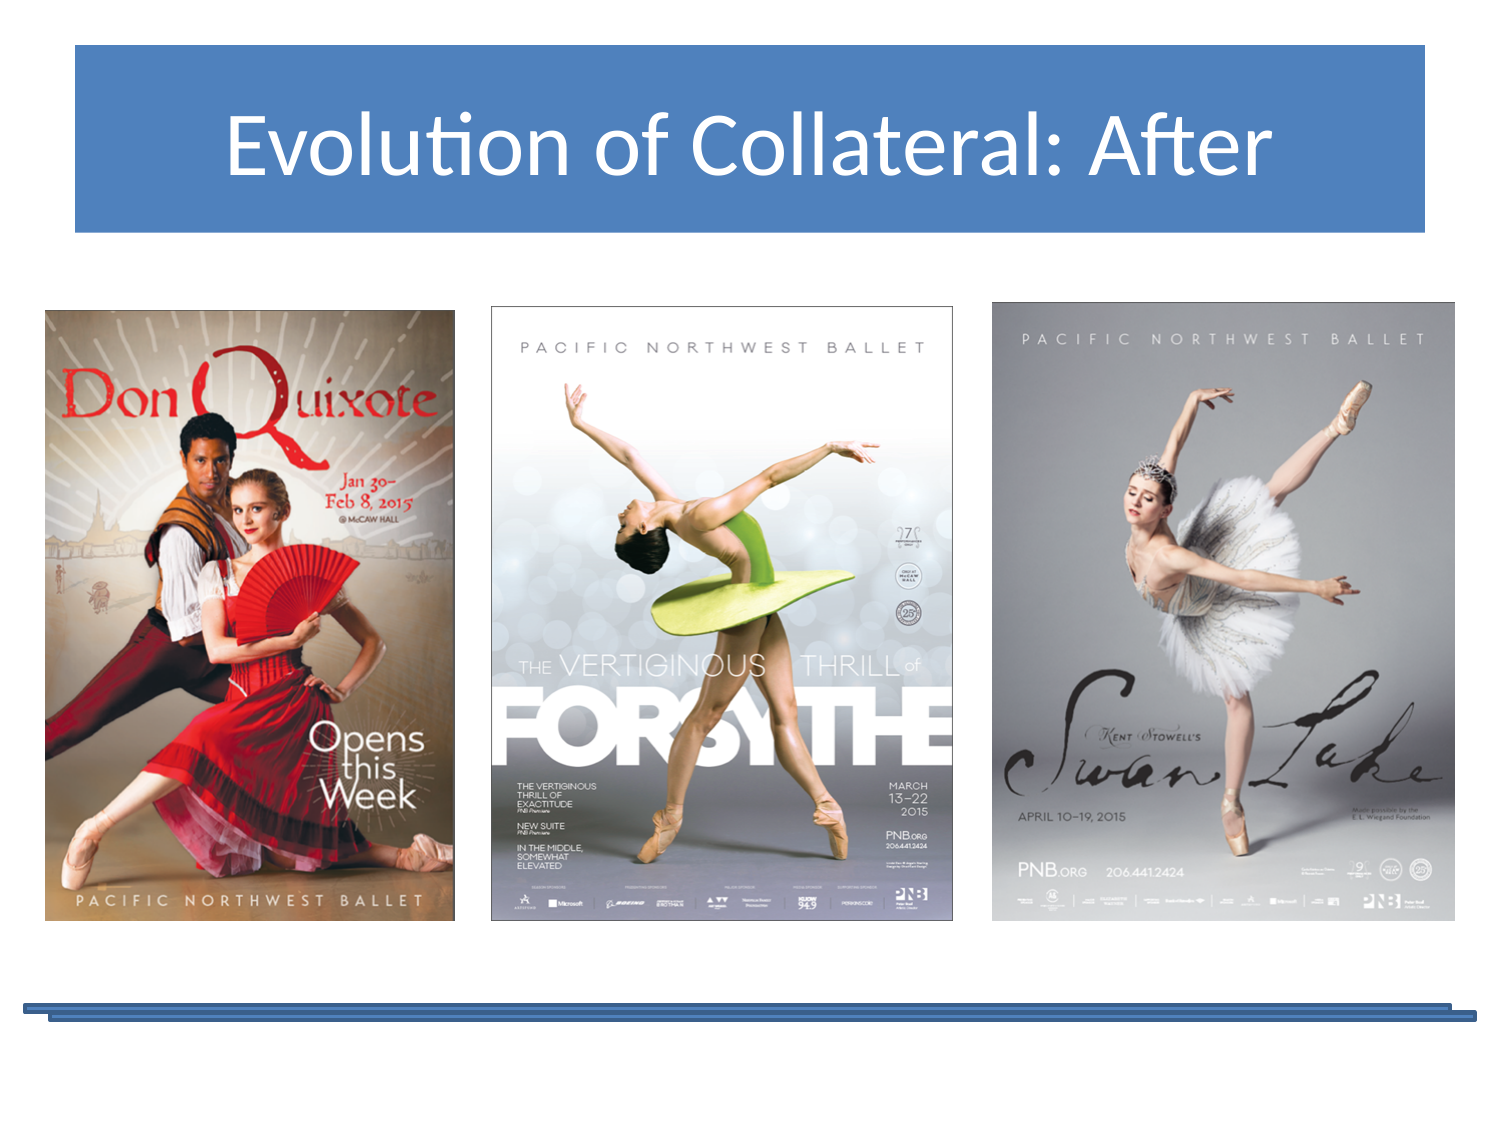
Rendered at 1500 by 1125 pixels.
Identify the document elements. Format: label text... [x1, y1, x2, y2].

title Evolution of Collateral: After [74, 44, 1426, 233]
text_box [45, 302, 1455, 921]
